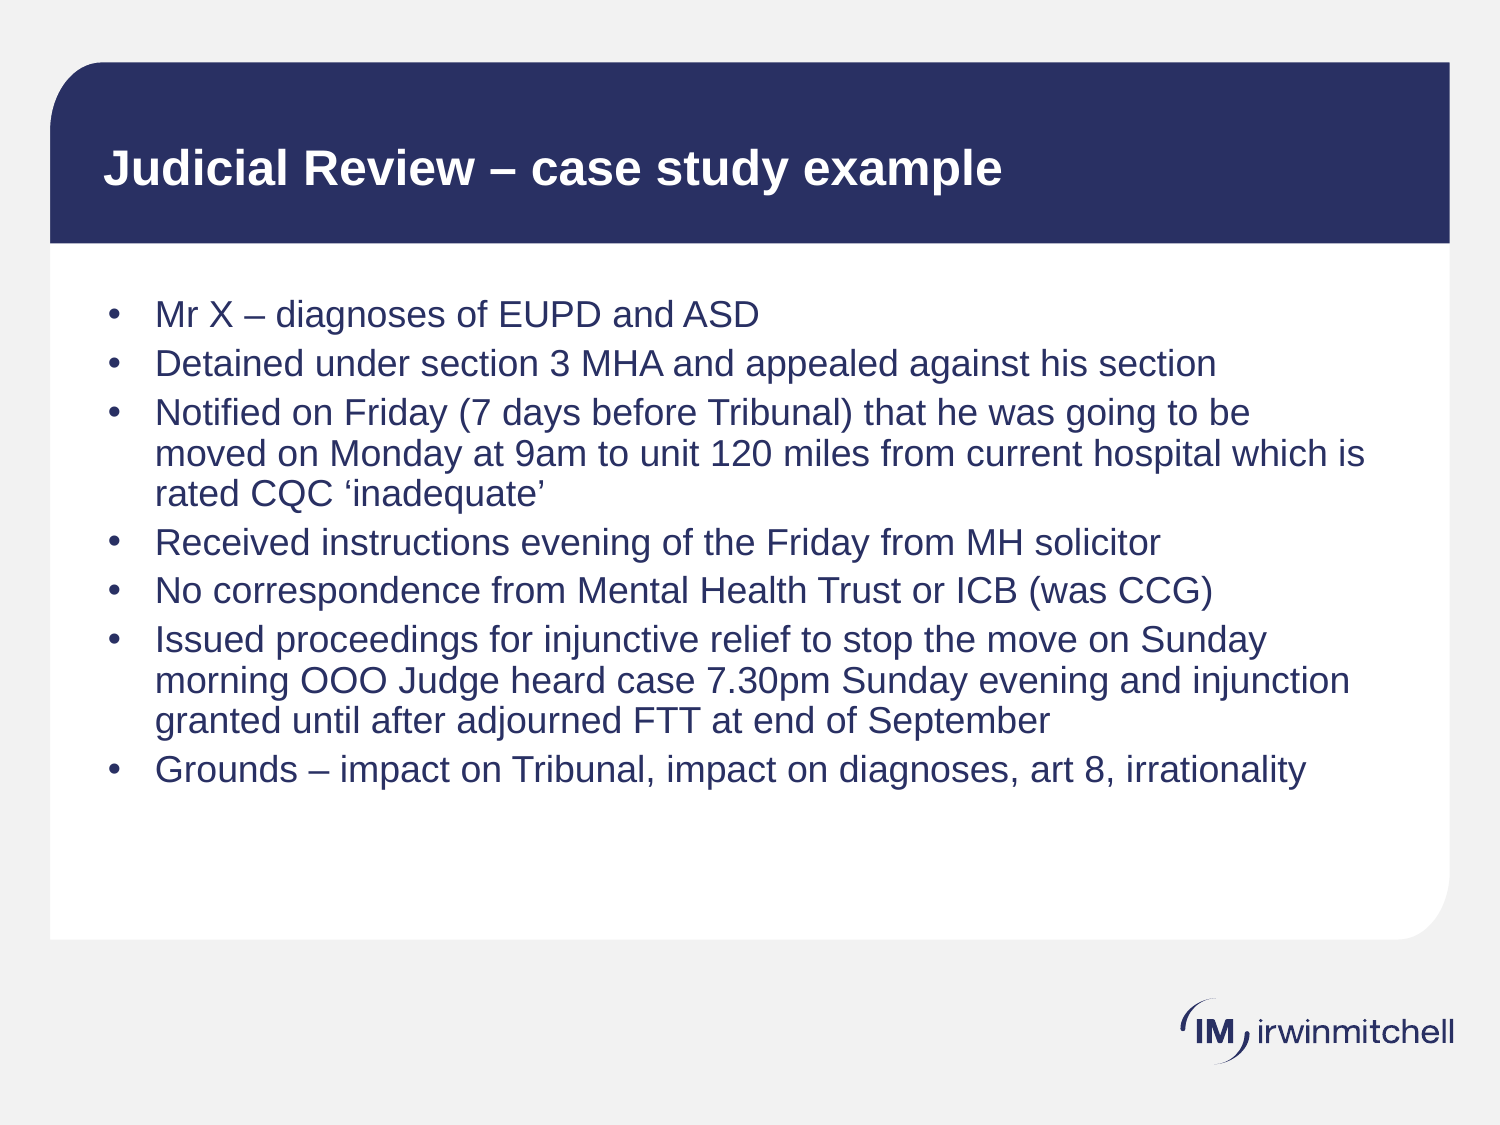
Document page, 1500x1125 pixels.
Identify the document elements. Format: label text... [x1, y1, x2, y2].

text_box Mr X – diagnoses of EUPD and ASD Detained under section 3 MHA and appealed against his section Notified on Friday (7 days before Tribunal) that he was going to be moved on Monday at 9am to unit 120 miles from current hospital which is rated CQC ‘inadequate’ Received instructions evening of the Friday from MH solicitor No correspondence from Mental Health Trust or ICB (was CCG) Issued proceedings for injunctive relief to stop the move on Sunday morning OOO Judge heard case 7.30pm Sunday evening and injunction granted until after adjourned FTT at end of September Grounds – impact on Tribunal, impact on diagnoses, art 8, irrationality [93, 288, 1384, 847]
title Judicial Review – case study example [103, 121, 1402, 197]
